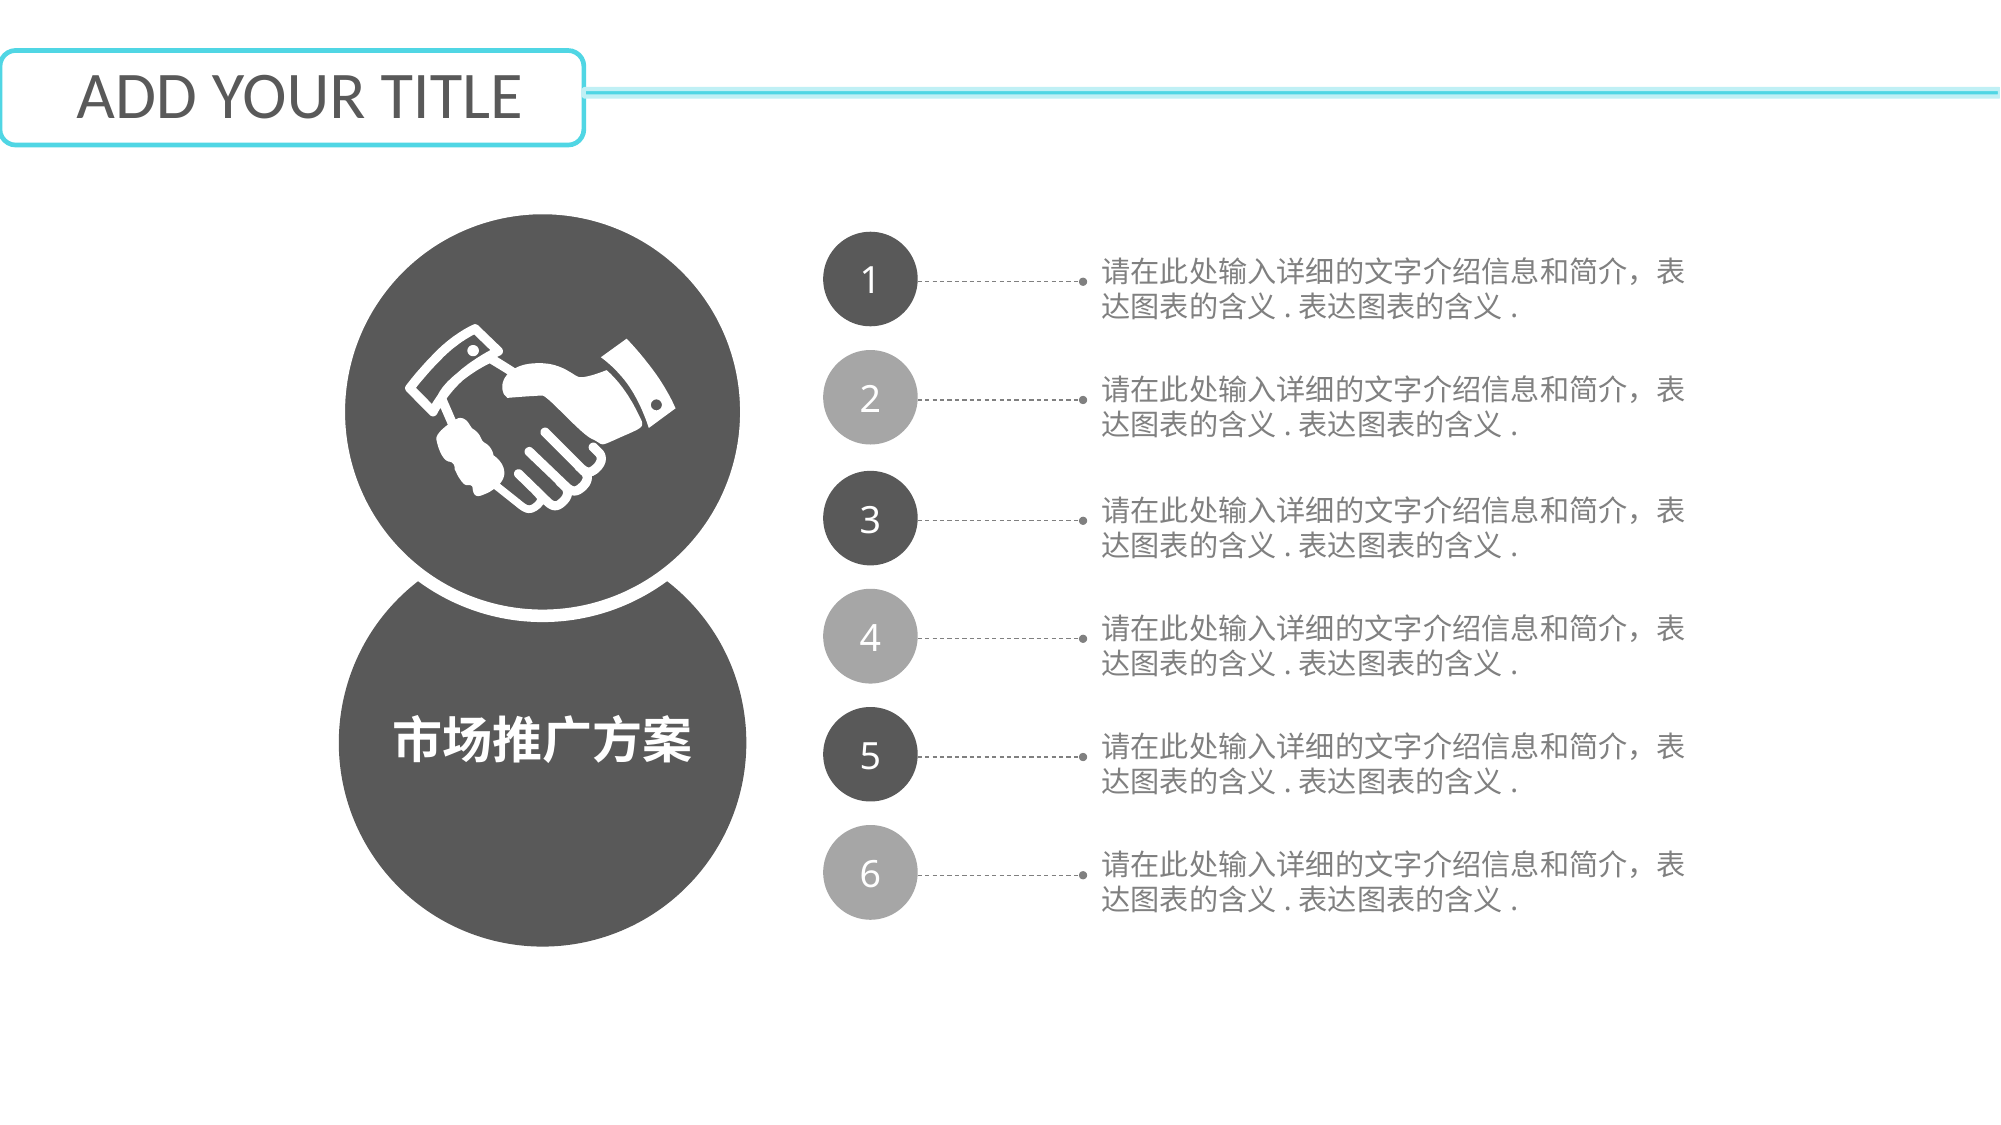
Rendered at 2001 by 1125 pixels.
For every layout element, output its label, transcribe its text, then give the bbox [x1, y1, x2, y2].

text_box 请在此处输入详细的文字介绍信息和简介，表达图表的含义.表达图表的含义. [1086, 363, 1721, 484]
text_box 4 [821, 586, 920, 686]
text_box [0, 44, 2000, 146]
text_box [600, 338, 676, 428]
text_box [336, 577, 749, 949]
text_box 请在此处输入详细的文字介绍信息和简介，表达图表的含义.表达图表的含义. [1086, 839, 1721, 970]
text_box 5 [821, 704, 920, 804]
text_box 3 [821, 468, 920, 568]
text_box 请在此处输入详细的文字介绍信息和简介，表达图表的含义.表达图表的含义. [1086, 484, 1721, 602]
text_box 请在此处输入详细的文字介绍信息和简介，表达图表的含义.表达图表的含义. [1086, 720, 1721, 839]
text_box 请在此处输入详细的文字介绍信息和简介，表达图表的含义.表达图表的含义. [1086, 602, 1721, 720]
text_box 6 [821, 822, 920, 922]
text_box 2 [821, 347, 920, 447]
text_box 1 [821, 229, 920, 329]
text_box [405, 324, 643, 514]
text_box [336, 205, 749, 618]
text_box 市场推广方案 [377, 708, 707, 769]
text_box 请在此处输入详细的文字介绍信息和简介，表达图表的含义.表达图表的含义. [1086, 245, 1721, 363]
